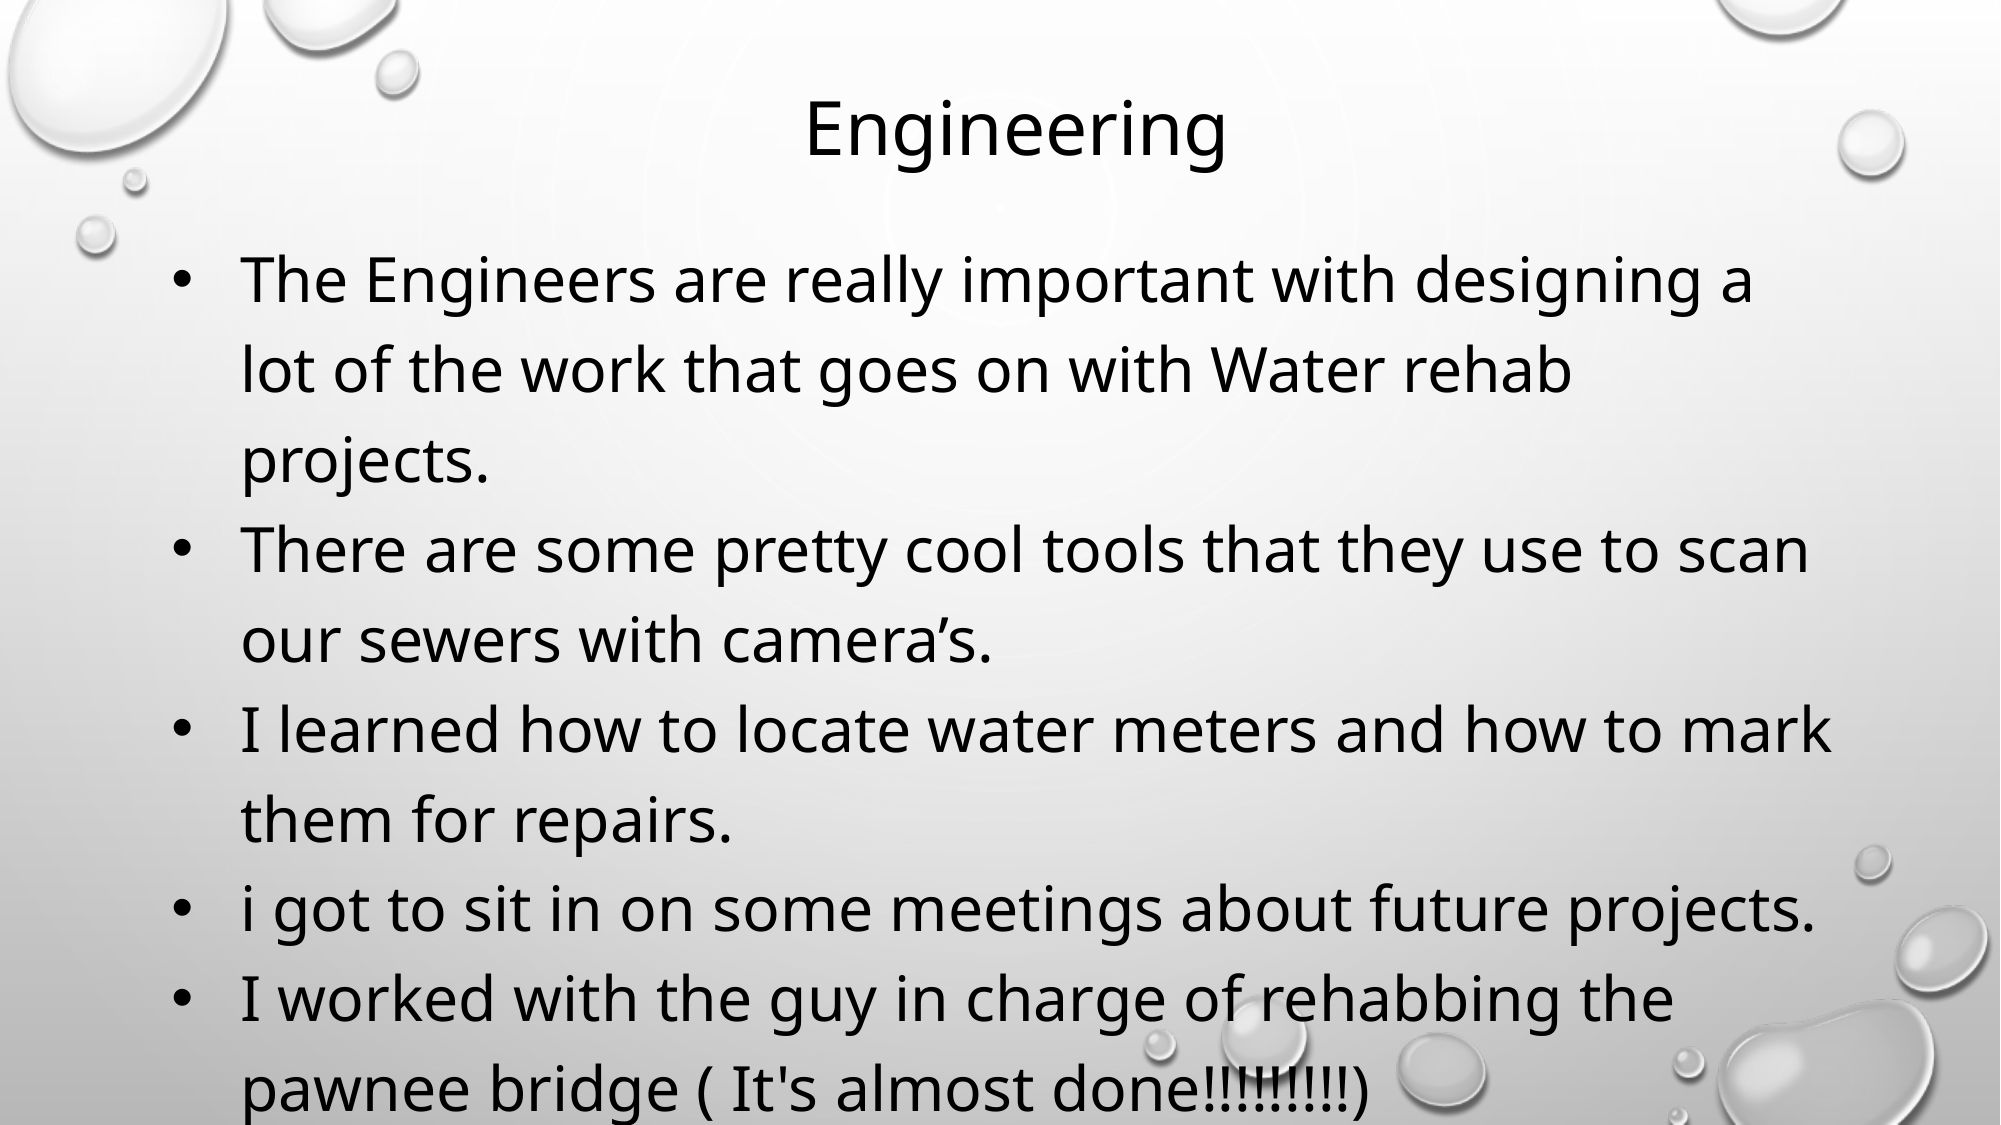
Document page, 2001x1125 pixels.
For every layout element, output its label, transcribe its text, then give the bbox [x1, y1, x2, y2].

picture [0, 0, 2000, 1125]
list The Engineers are really important with designing a lot of the work that goes on with Water rehab projects. There are some pretty cool tools that they use to scan our sewers with camera’s. I learned how to locate water meters and how to mark them for repairs. i got to sit in on some meetings about future projects. I worked with the guy in charge of rehabbing the pawnee bridge ( It's almost done!!!!!!!!!) [149, 210, 1850, 772]
title Engineering [166, 0, 1867, 262]
